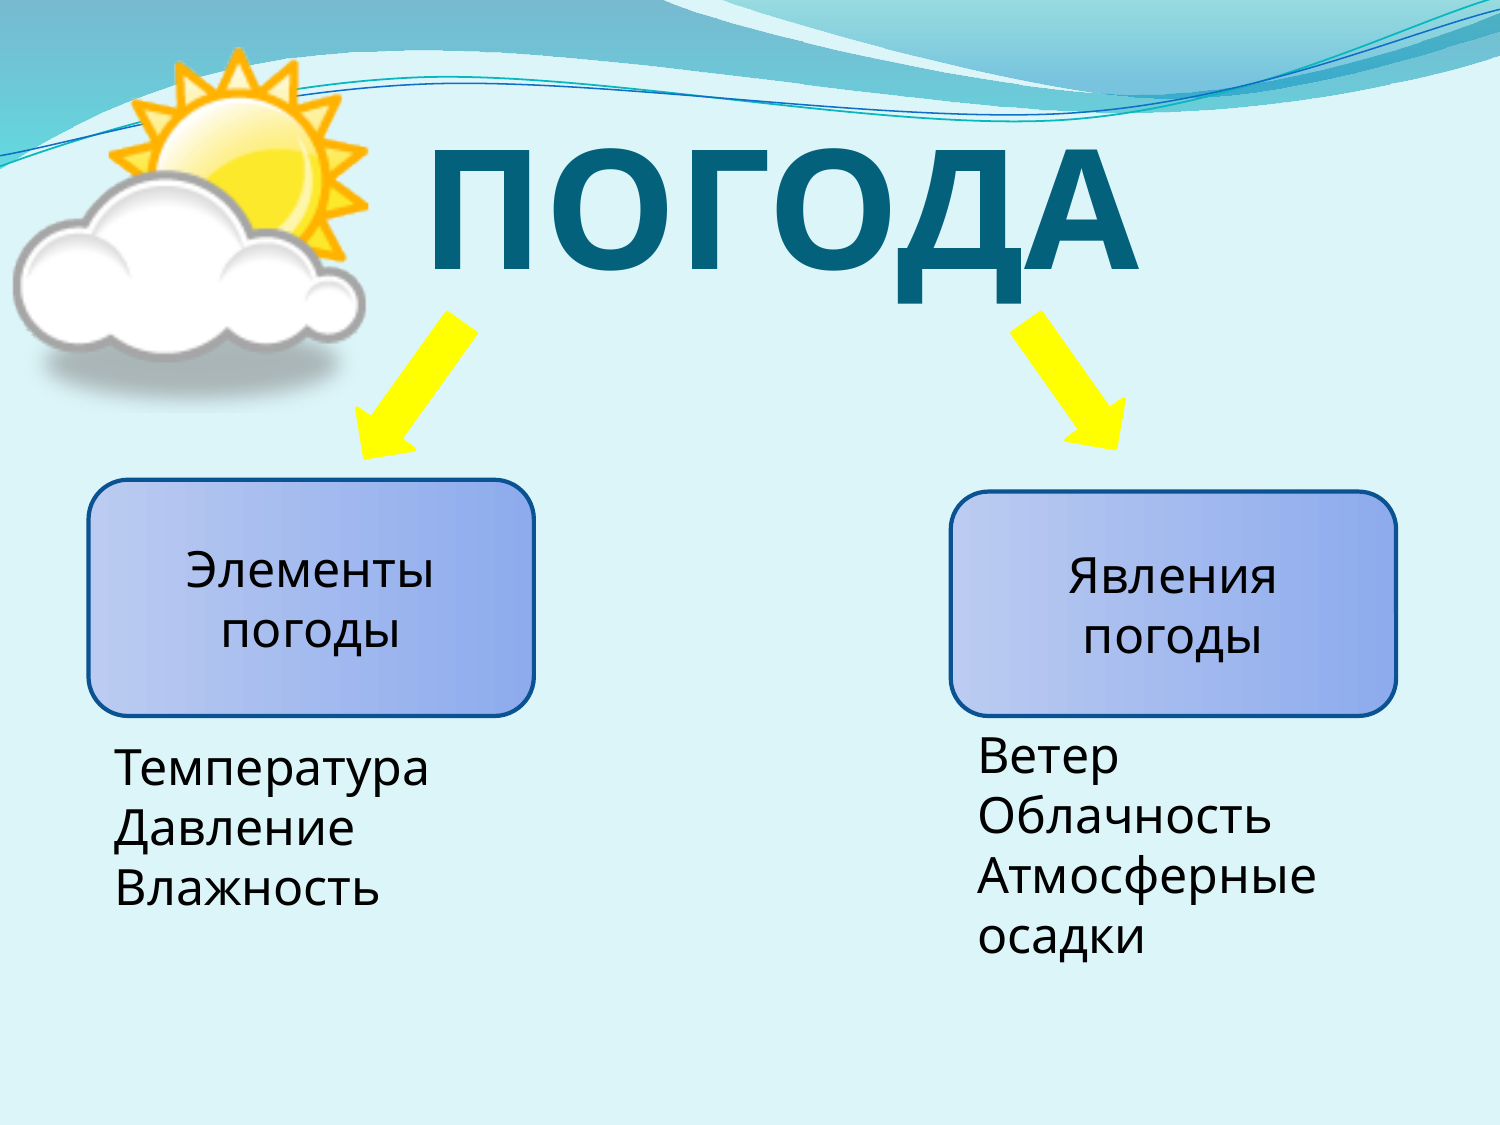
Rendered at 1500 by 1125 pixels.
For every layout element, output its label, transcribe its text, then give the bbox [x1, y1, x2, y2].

text_box [1010, 310, 1126, 451]
text_box Явления погоды [948, 489, 1399, 715]
text_box Ветер Облачность Атмосферные осадки [962, 715, 1400, 971]
title ПОГОДА [387, 115, 1425, 303]
text_box Температура Давление Влажность [100, 727, 514, 983]
text_box [357, 310, 478, 460]
picture [0, 30, 383, 414]
text_box Элементы погоды [86, 477, 536, 719]
